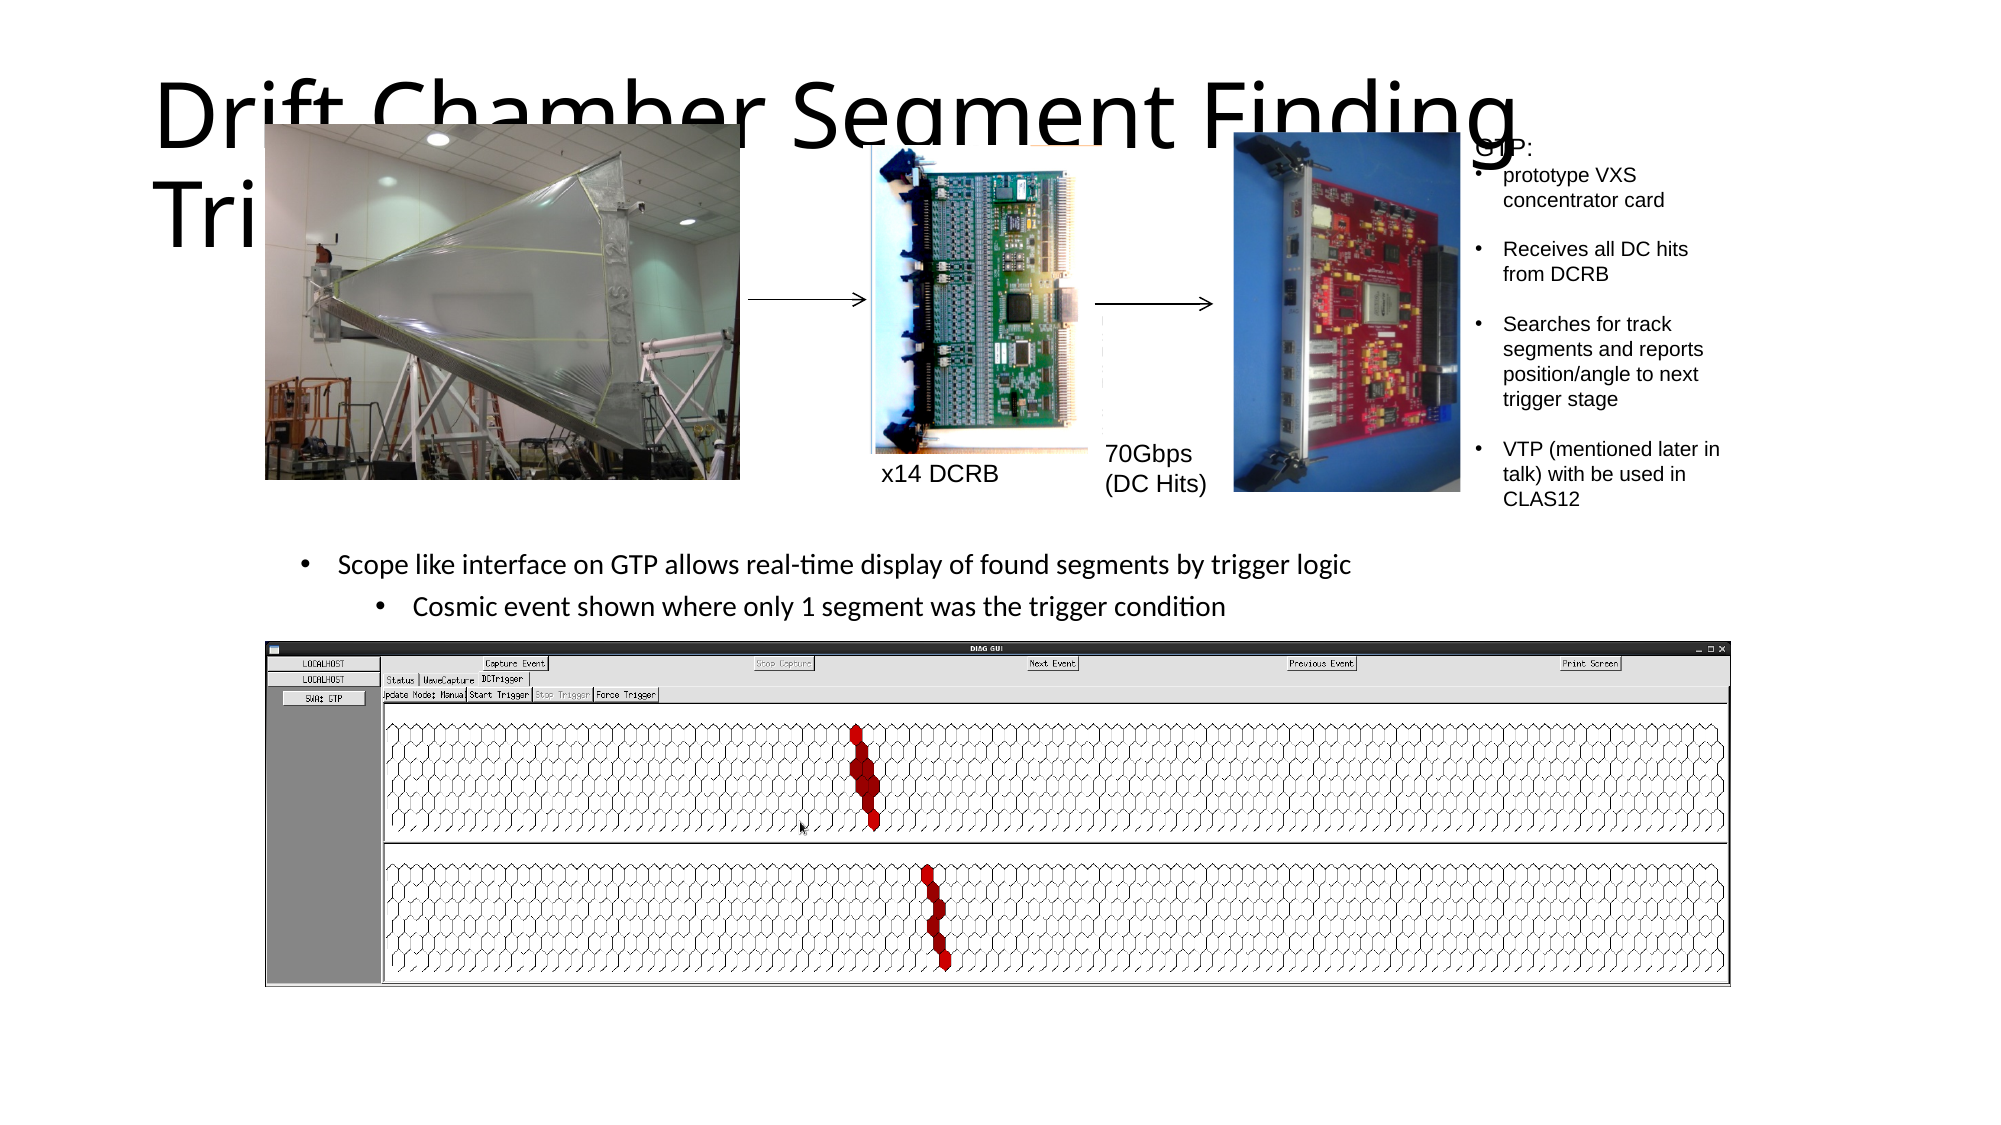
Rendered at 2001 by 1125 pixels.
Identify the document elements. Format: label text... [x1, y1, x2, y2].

list Scope like interface on GTP allows real-time display of found segments by trigger logic Cosmic event shown where only 1 segment was the trigger condition [285, 541, 1711, 637]
picture [265, 124, 740, 480]
picture [265, 641, 1731, 987]
text_box GTP: prototype VXS concentrator card Receives all DC hits from DCRB Searches for track segments and reports position/angle to next trigger stage VTP (mentioned later in talk) with be used in CLAS12 [1460, 123, 1750, 532]
picture [1167, 133, 1527, 492]
text_box 70Gbps (DC Hits) [1090, 430, 1233, 472]
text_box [862, 145, 1103, 463]
title Drift Chamber Segment Finding Trigger [137, 59, 1863, 278]
text_box x14 DCRB [866, 463, 1041, 492]
